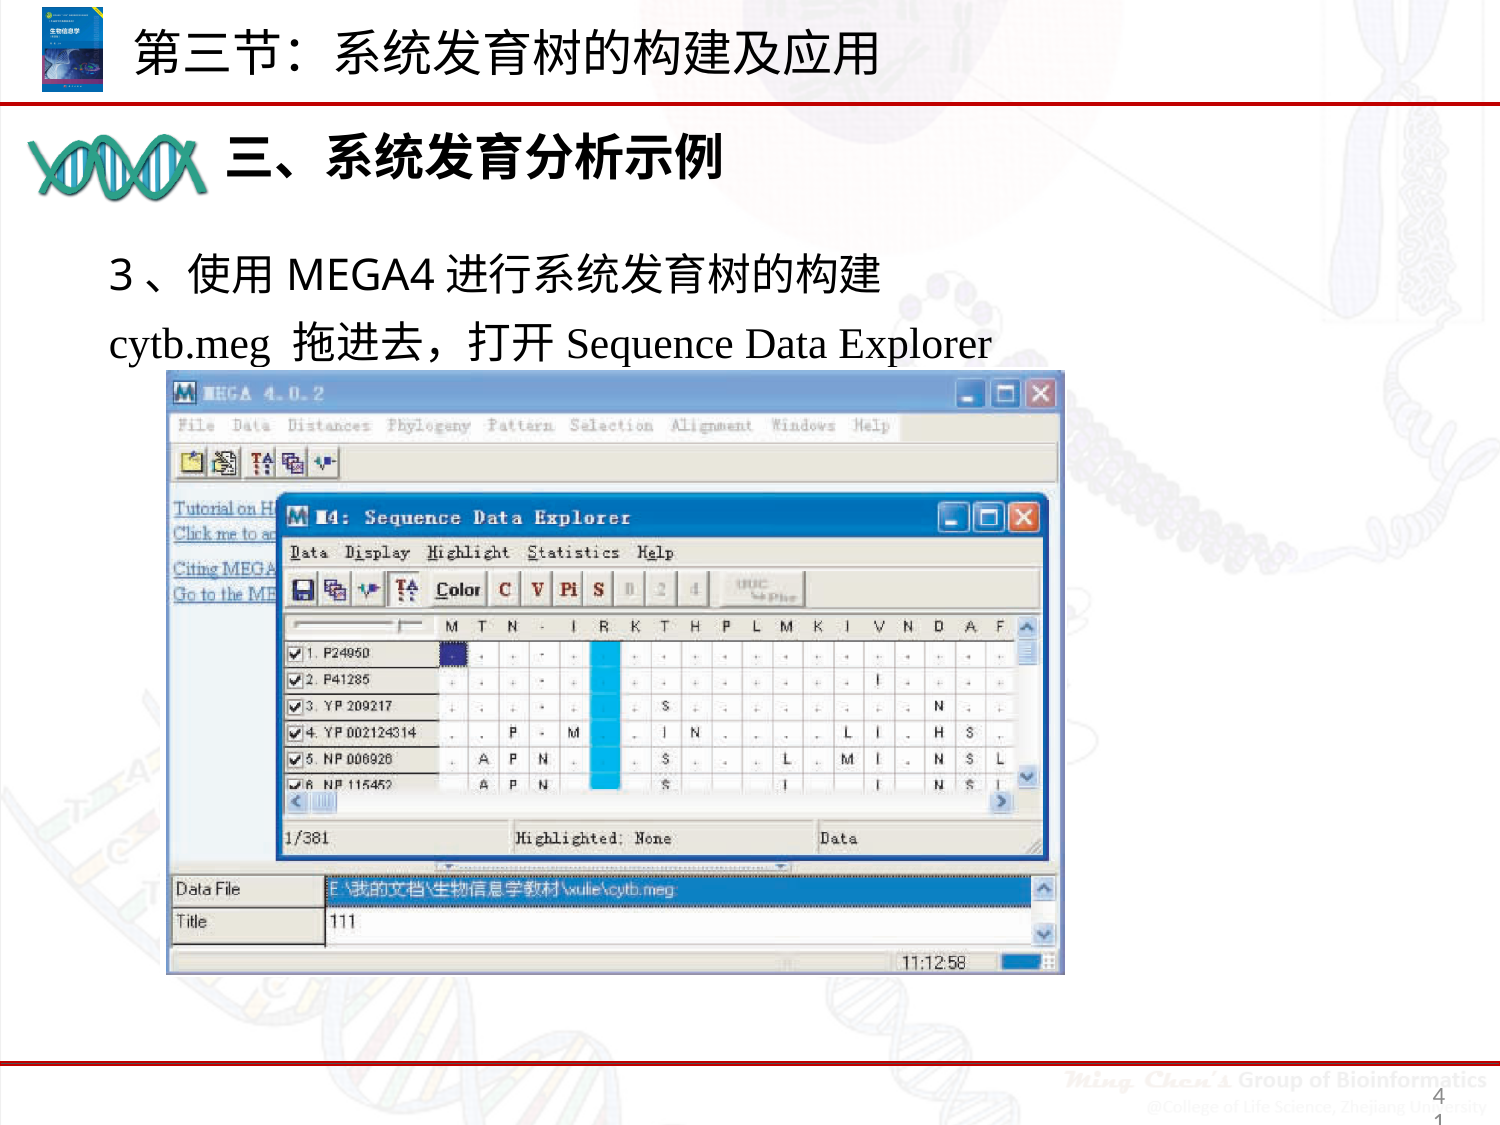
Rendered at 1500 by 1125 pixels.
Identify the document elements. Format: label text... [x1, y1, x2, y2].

list 3、使用MEGA4进行系统发育树的构建 cytb.meg 拖进去，打开Sequence Data Explorer [93, 244, 1407, 945]
picture [160, 367, 1067, 977]
picture [25, 128, 210, 208]
text_box [0, 1061, 1500, 1066]
text_box [0, 102, 1500, 106]
title 三、系统发育分析示例 [209, 117, 1173, 202]
slide_number 41 [1417, 1066, 1472, 1125]
picture [42, 7, 103, 92]
text_box 第三节：系统发育树的构建及应用 [117, 13, 1246, 89]
